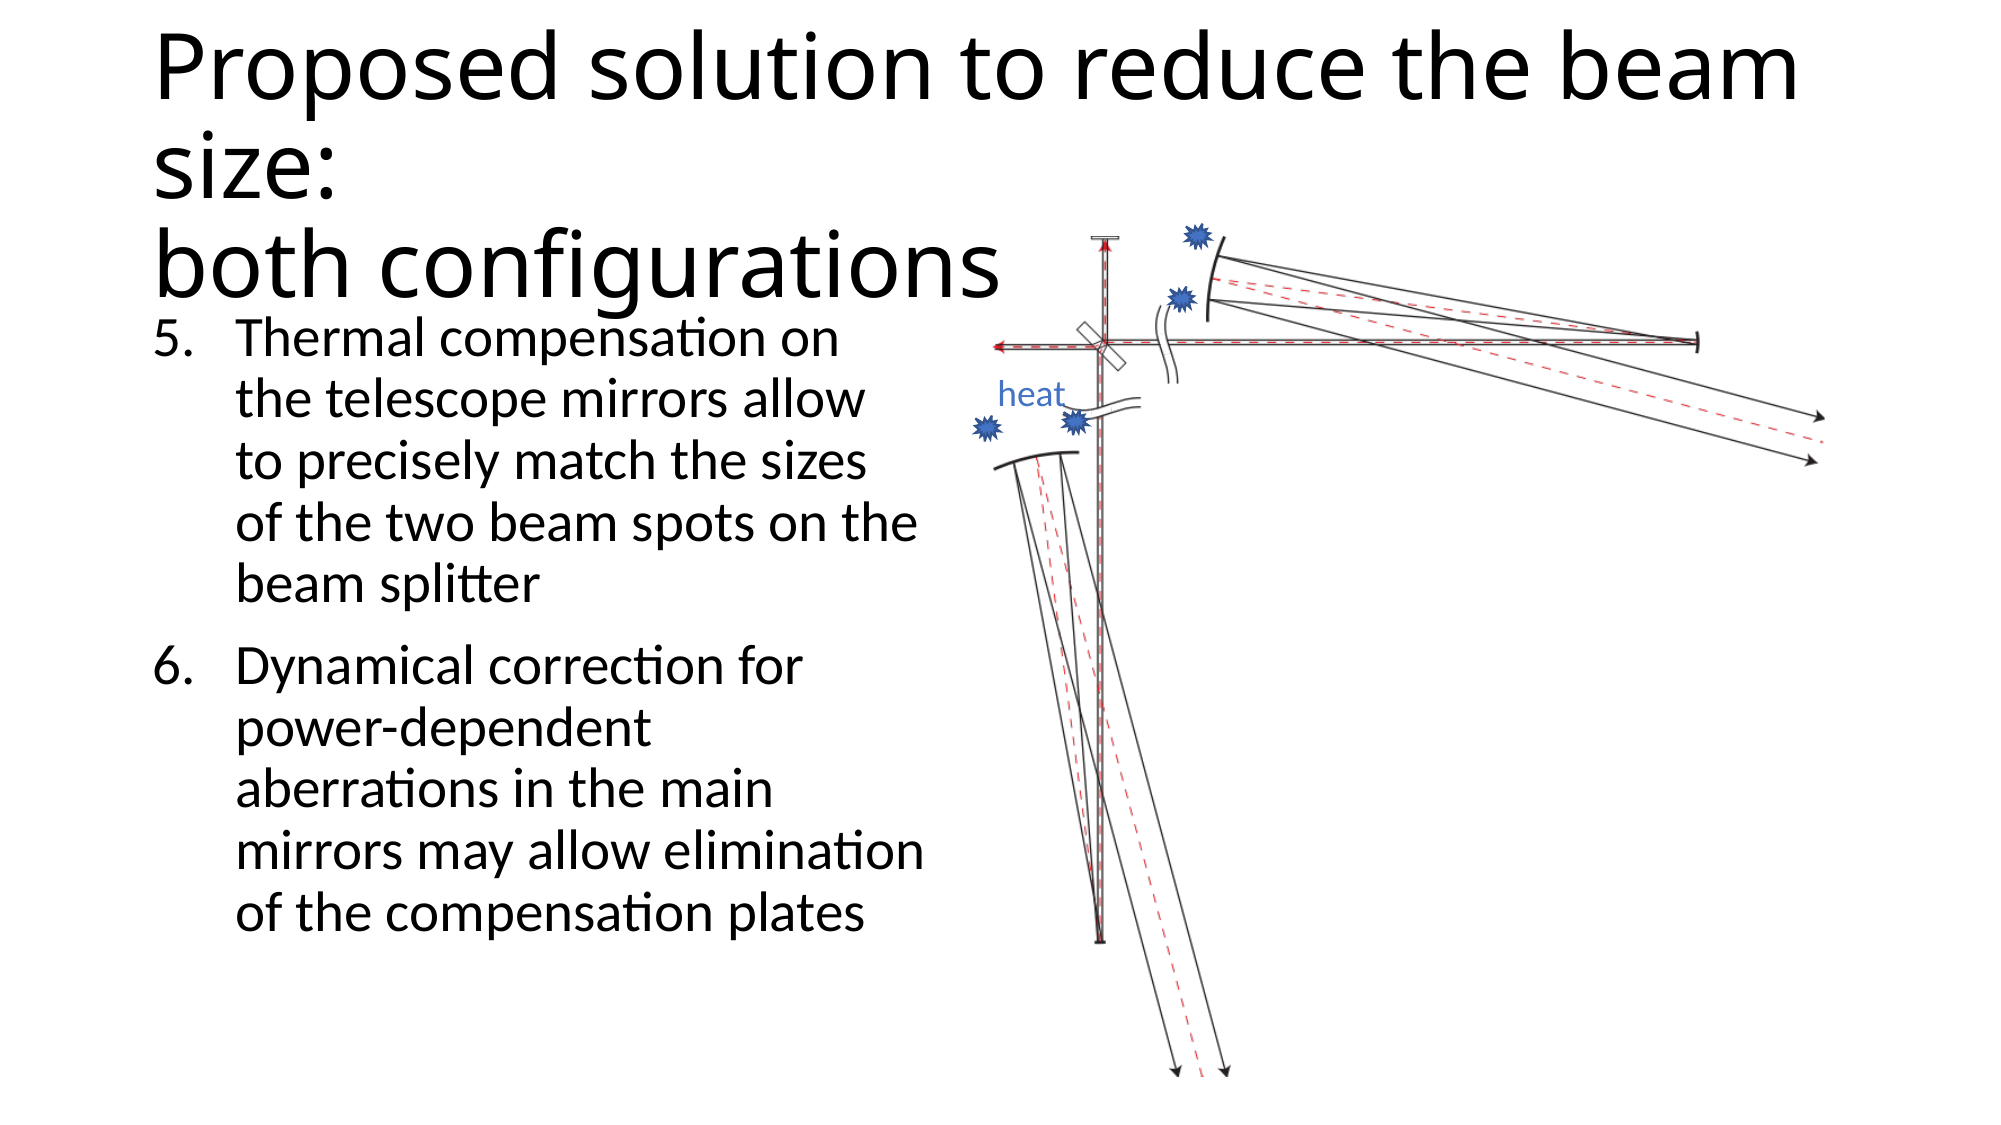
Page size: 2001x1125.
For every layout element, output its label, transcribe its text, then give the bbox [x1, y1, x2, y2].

text_box [971, 417, 992, 443]
list Thermal compensation on the telescope mirrors allow to precisely match the sizes of the two beam spots on the beam splitter Dynamical correction for power-dependent aberrations in the main mirrors may allow elimination of the compensation plates [137, 299, 942, 1014]
text_box [1183, 223, 1213, 236]
picture [992, 236, 1825, 1077]
text_box heat [982, 361, 992, 422]
title Proposed solution to reduce the beam size: both configurations [137, 59, 1863, 278]
